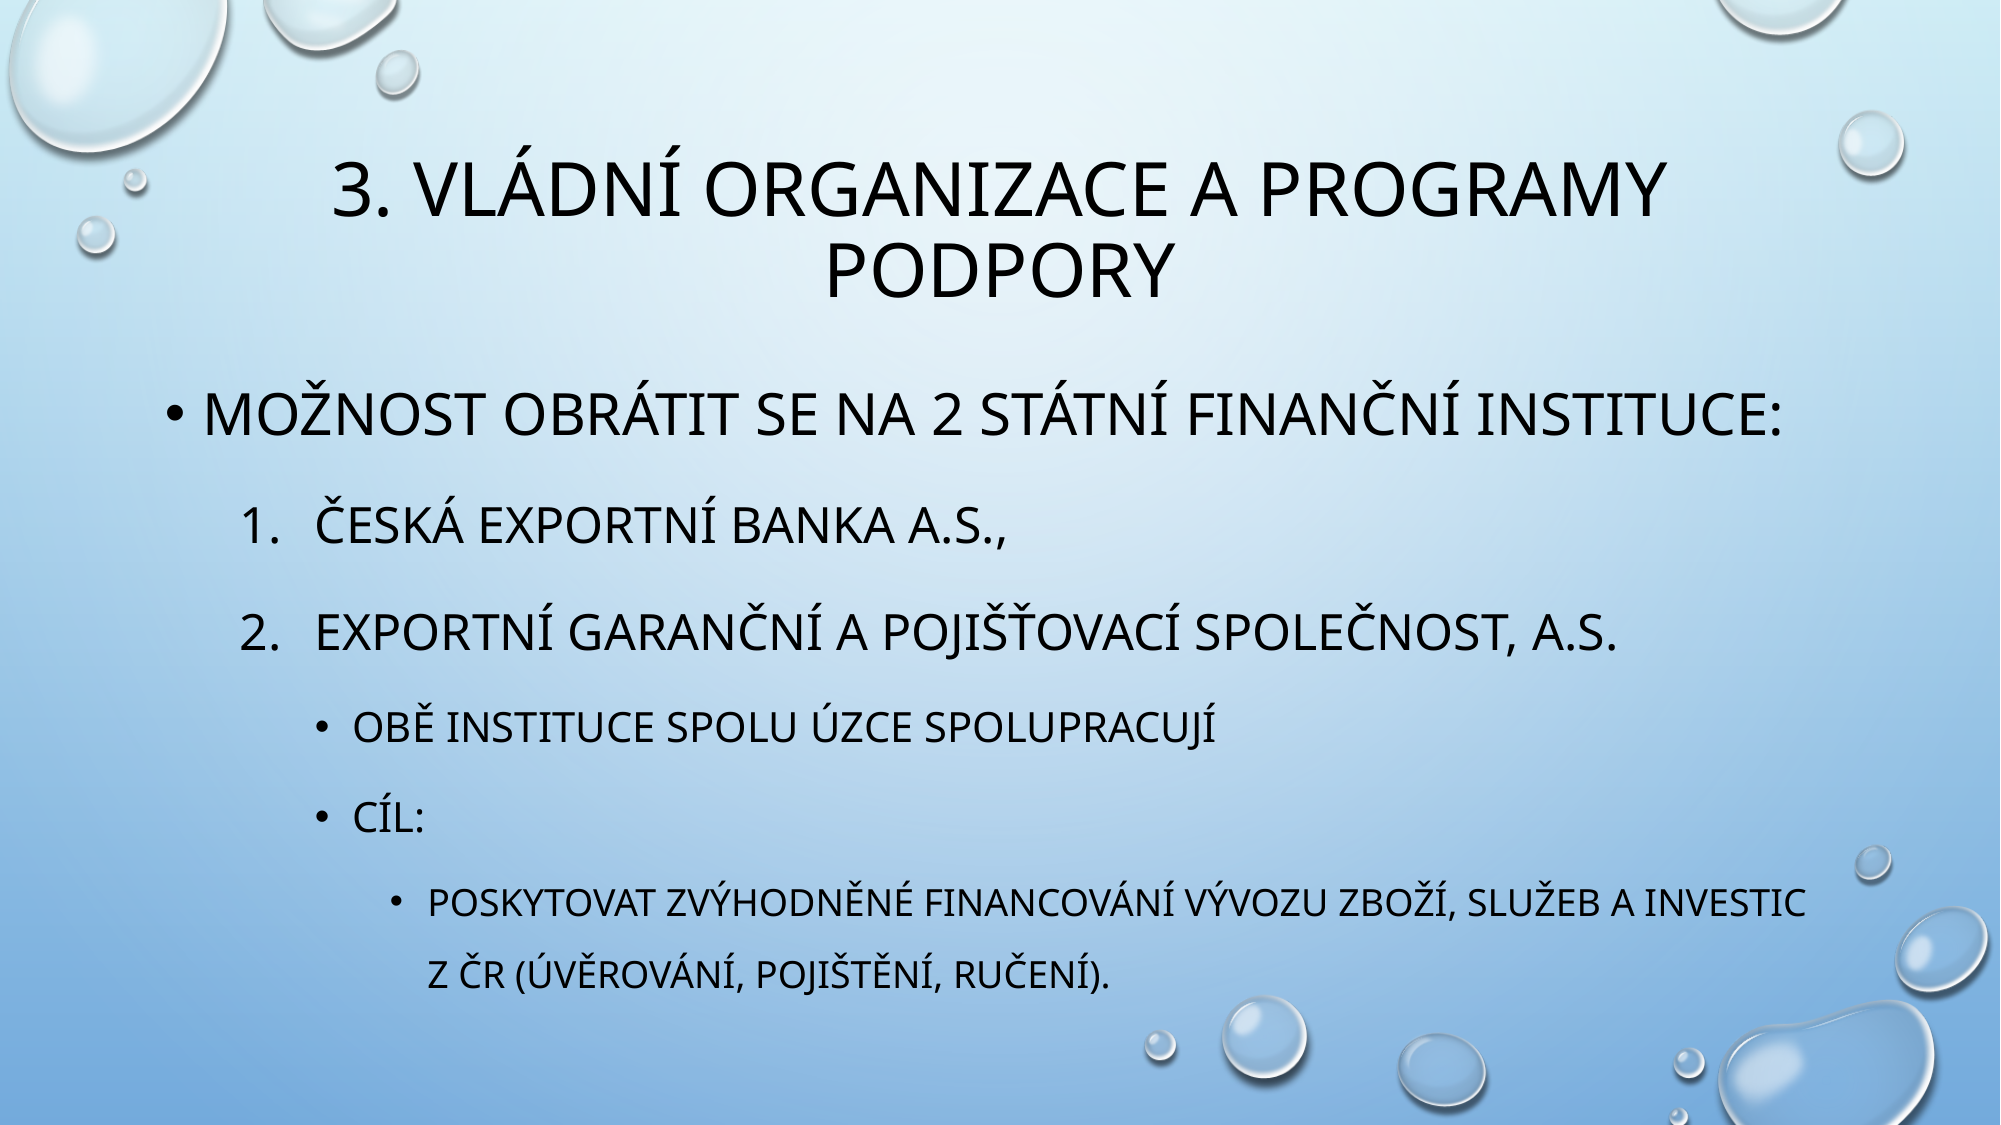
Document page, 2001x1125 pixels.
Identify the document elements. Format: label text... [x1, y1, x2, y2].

list Možnost obrátit se na 2 státní finanční instituce: Česká exportní banka a.s., Exportní garanční a pojišťovací společnost, a.s. Obě instituce spolu úzce spolupracují Cíl: Poskytovat zvýhodněné financování vývozu zboží, služeb a investic z ČR (úvěrování, pojištění, ručení). [149, 328, 1850, 1024]
title 3. Vládní organizace a programy podpory [149, 101, 1851, 364]
picture [0, 0, 2000, 1125]
